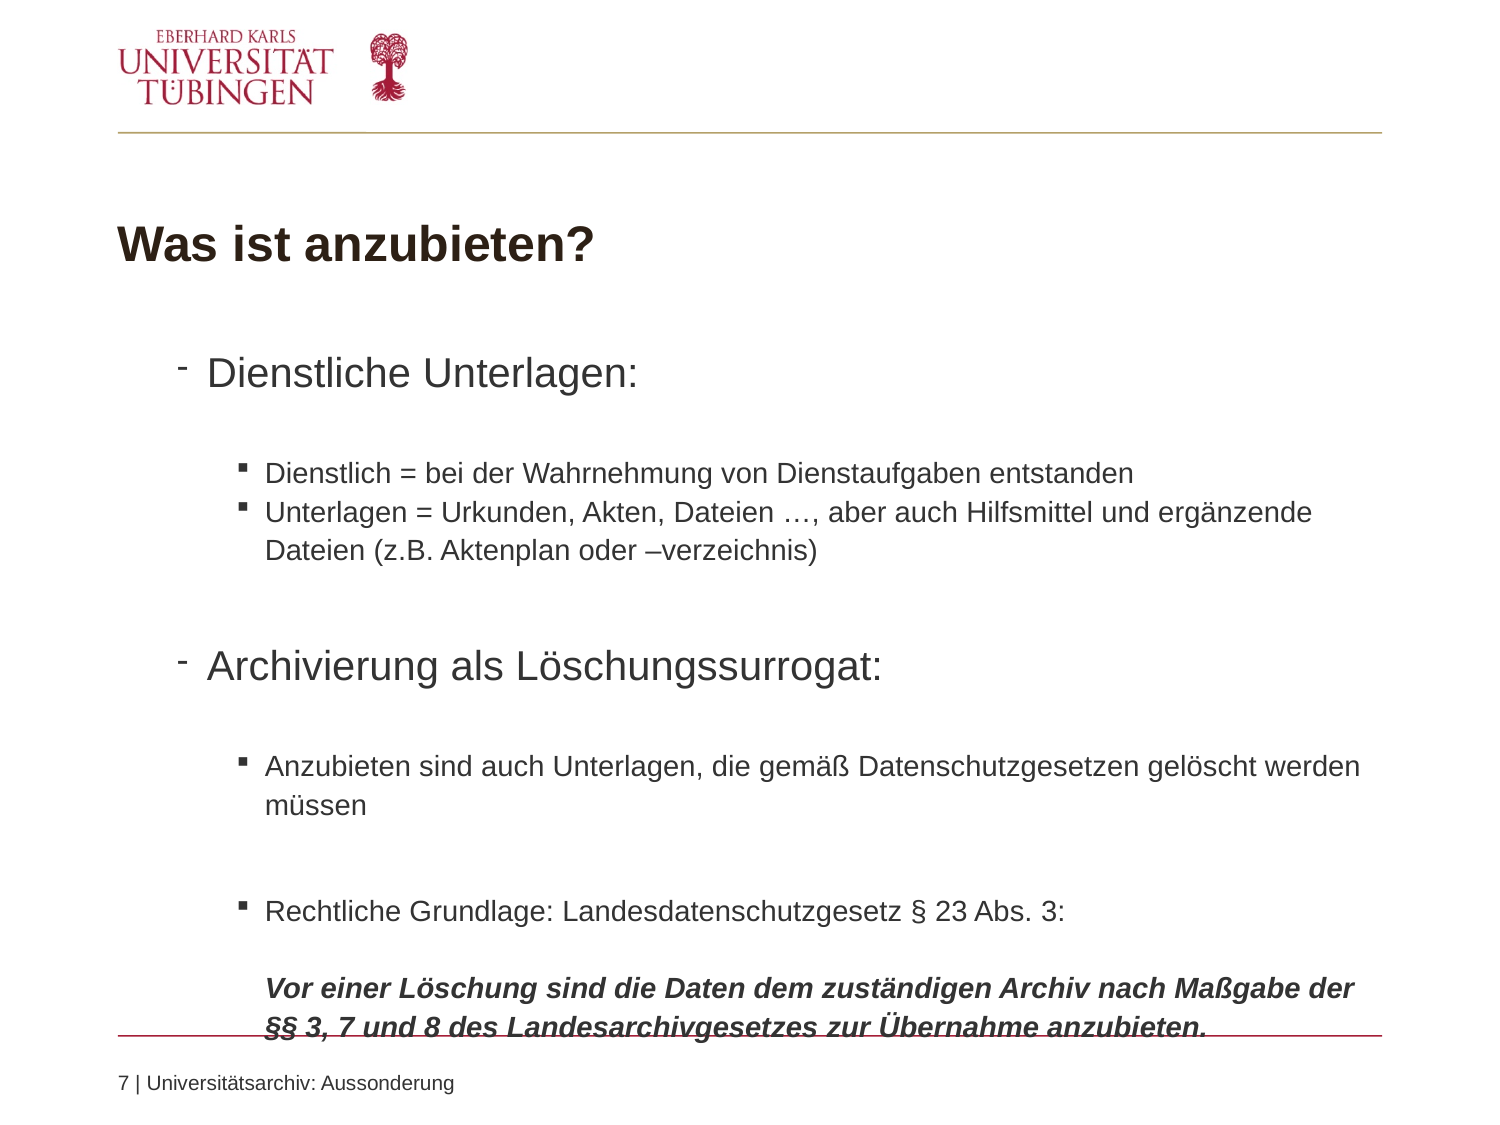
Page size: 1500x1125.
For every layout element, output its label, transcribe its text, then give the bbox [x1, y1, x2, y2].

title Was ist anzubieten? [117, 211, 1382, 272]
list Dienstliche Unterlagen: Dienstlich = bei der Wahrnehmung von Dienstaufgaben entstanden Unterlagen = Urkunden, Akten, Dateien …, aber auch Hilfsmittel und ergänzende Dateien (z.B. Aktenplan oder –verzeichnis) Archivierung als Löschungssurrogat: Anzubieten sind auch Unterlagen, die gemäß Datenschutzgesetzen gelöscht werden müssen Rechtliche Grundlage: Landesdatenschutzgesetz § 23 Abs. 3: Vor einer Löschung sind die Daten dem zuständigen Archiv nach Maßgabe der §§ 3, 7 und 8 des Landesarchivgesetzes zur Übernahme anzubieten. [117, 290, 1383, 1005]
picture [117, 29, 408, 105]
slide_number 7 | Universitätsarchiv: Aussonderung [117, 1069, 1383, 1095]
